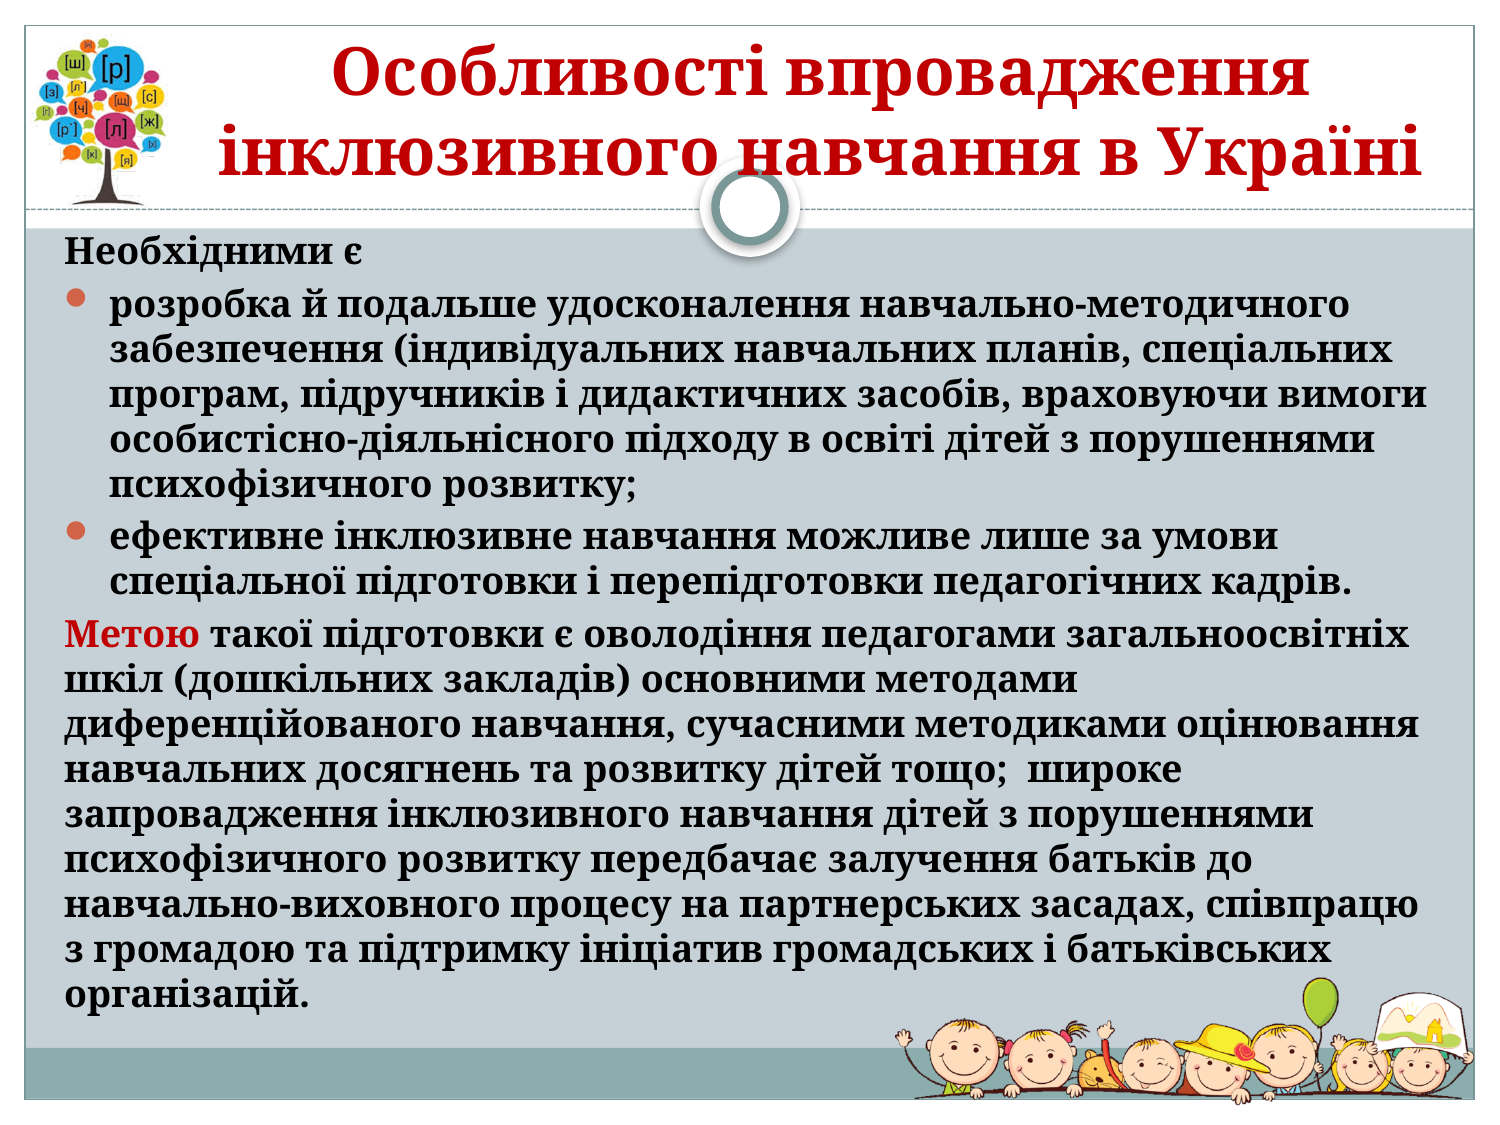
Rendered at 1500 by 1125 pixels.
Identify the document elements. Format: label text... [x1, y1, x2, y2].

list Необхідними є розробка й подальше удосконалення навчально‐методичного забезпечення (індивідуальних навчальних планів, спеціальних програм, підручників і дидактичних засобів, враховуючи вимоги особистісно‐діяльнісного підходу в освіті дітей з порушеннями психофізичного розвитку; ефективне інклюзивне навчання можливе лише за умови спеціальної підготовки і перепідготовки педагогічних кадрів. Метою такої підготовки є оволодіння педагогами загальноосвітніх шкіл (дошкільних закладів) основними методами диференційованого навчання, сучасними методиками оцінювання навчальних досягнень та розвитку дітей тощо; широке запровадження інклюзивного навчання дітей з порушеннями психофізичного розвитку передбачає залучення батьків до навчально‐виховного процесу на партнерських засадах, співпрацю з громадою та підтримку ініціатив громадських і батьківських організацій. [49, 219, 1445, 1035]
text_box Особливості впровадження інклюзивного навчання в Україні [198, 71, 1483, 197]
picture [894, 975, 1475, 1114]
picture [17, 33, 192, 209]
